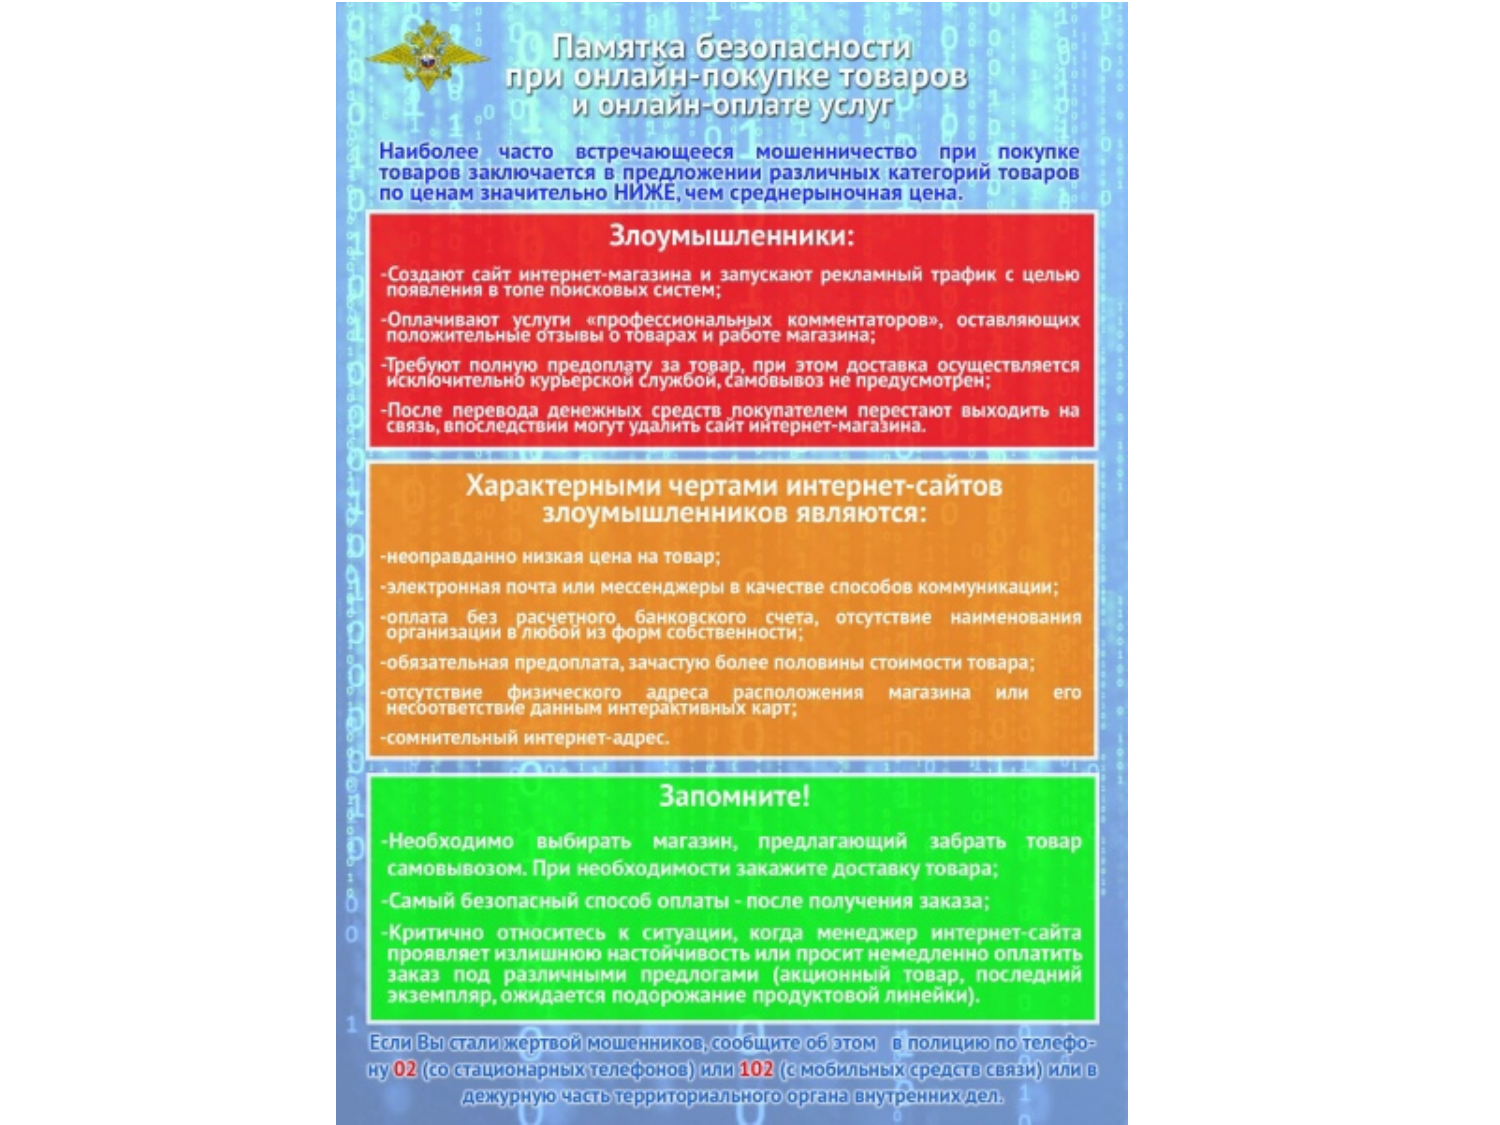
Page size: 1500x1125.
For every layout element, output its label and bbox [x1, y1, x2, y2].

picture [336, 2, 1128, 1125]
